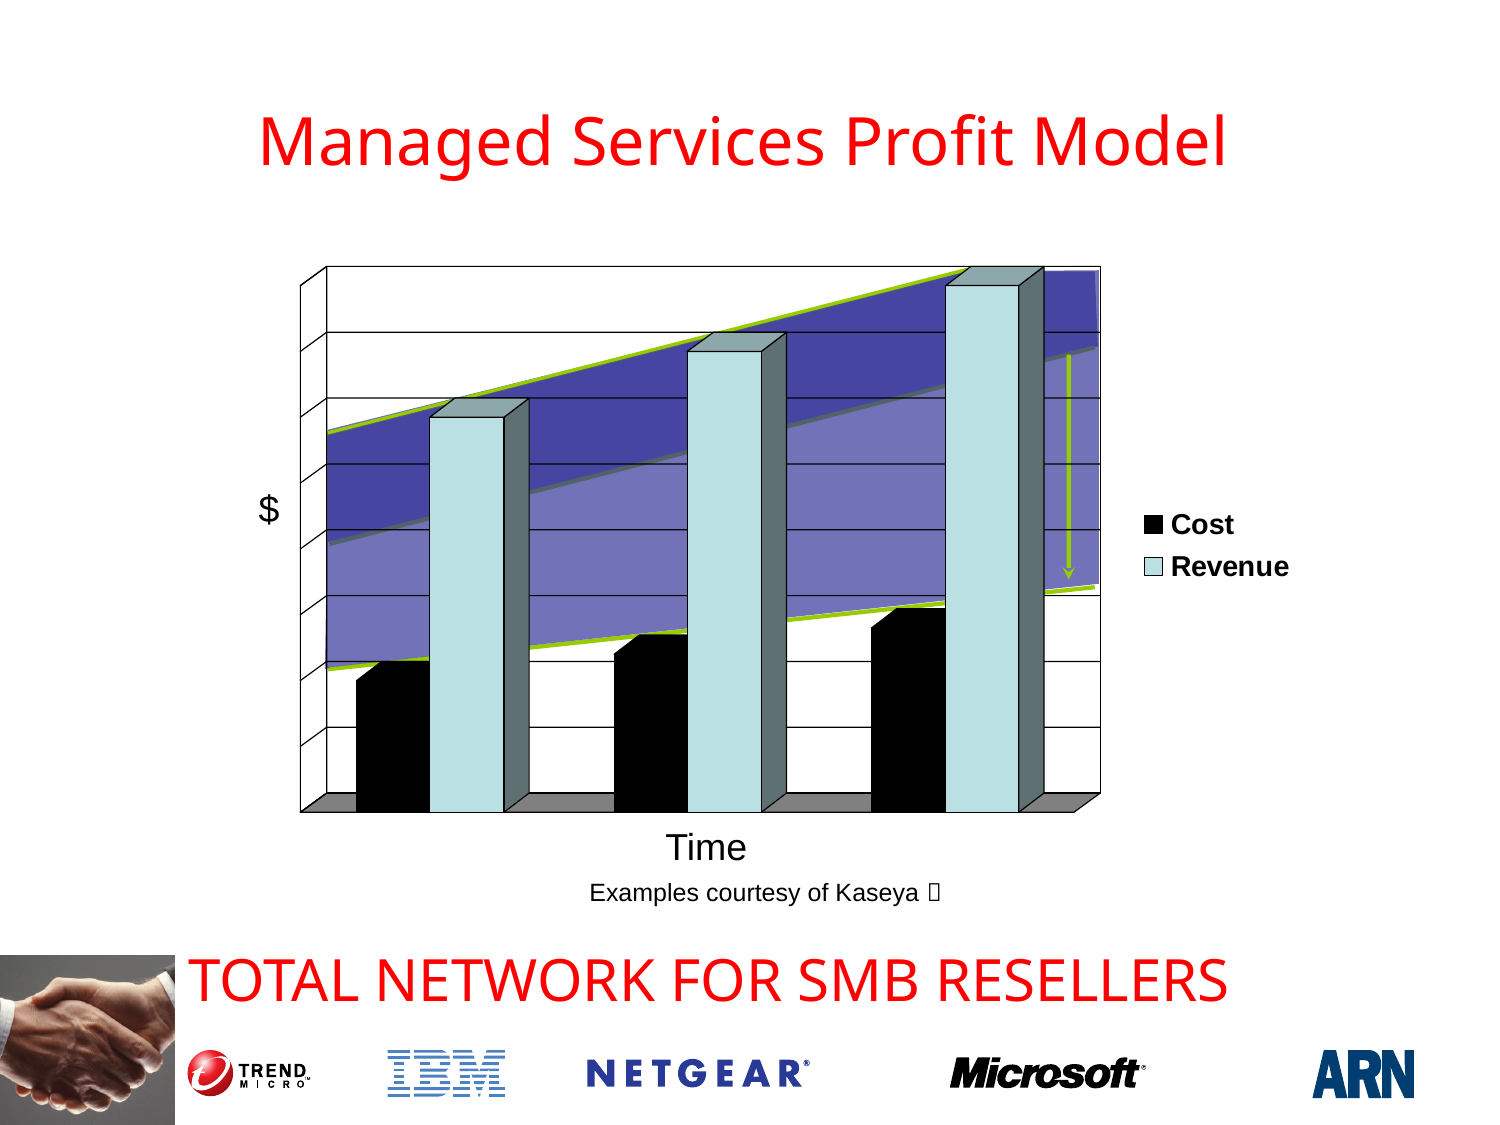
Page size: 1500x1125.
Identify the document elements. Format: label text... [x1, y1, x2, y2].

picture [0, 955, 175, 1125]
text_box Time [606, 847, 807, 868]
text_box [280, 245, 1307, 840]
text_box $ [243, 477, 275, 538]
title Managed Services Profit Model [62, 44, 1426, 233]
text_box Examples courtesy of Kaseya  [574, 868, 957, 914]
